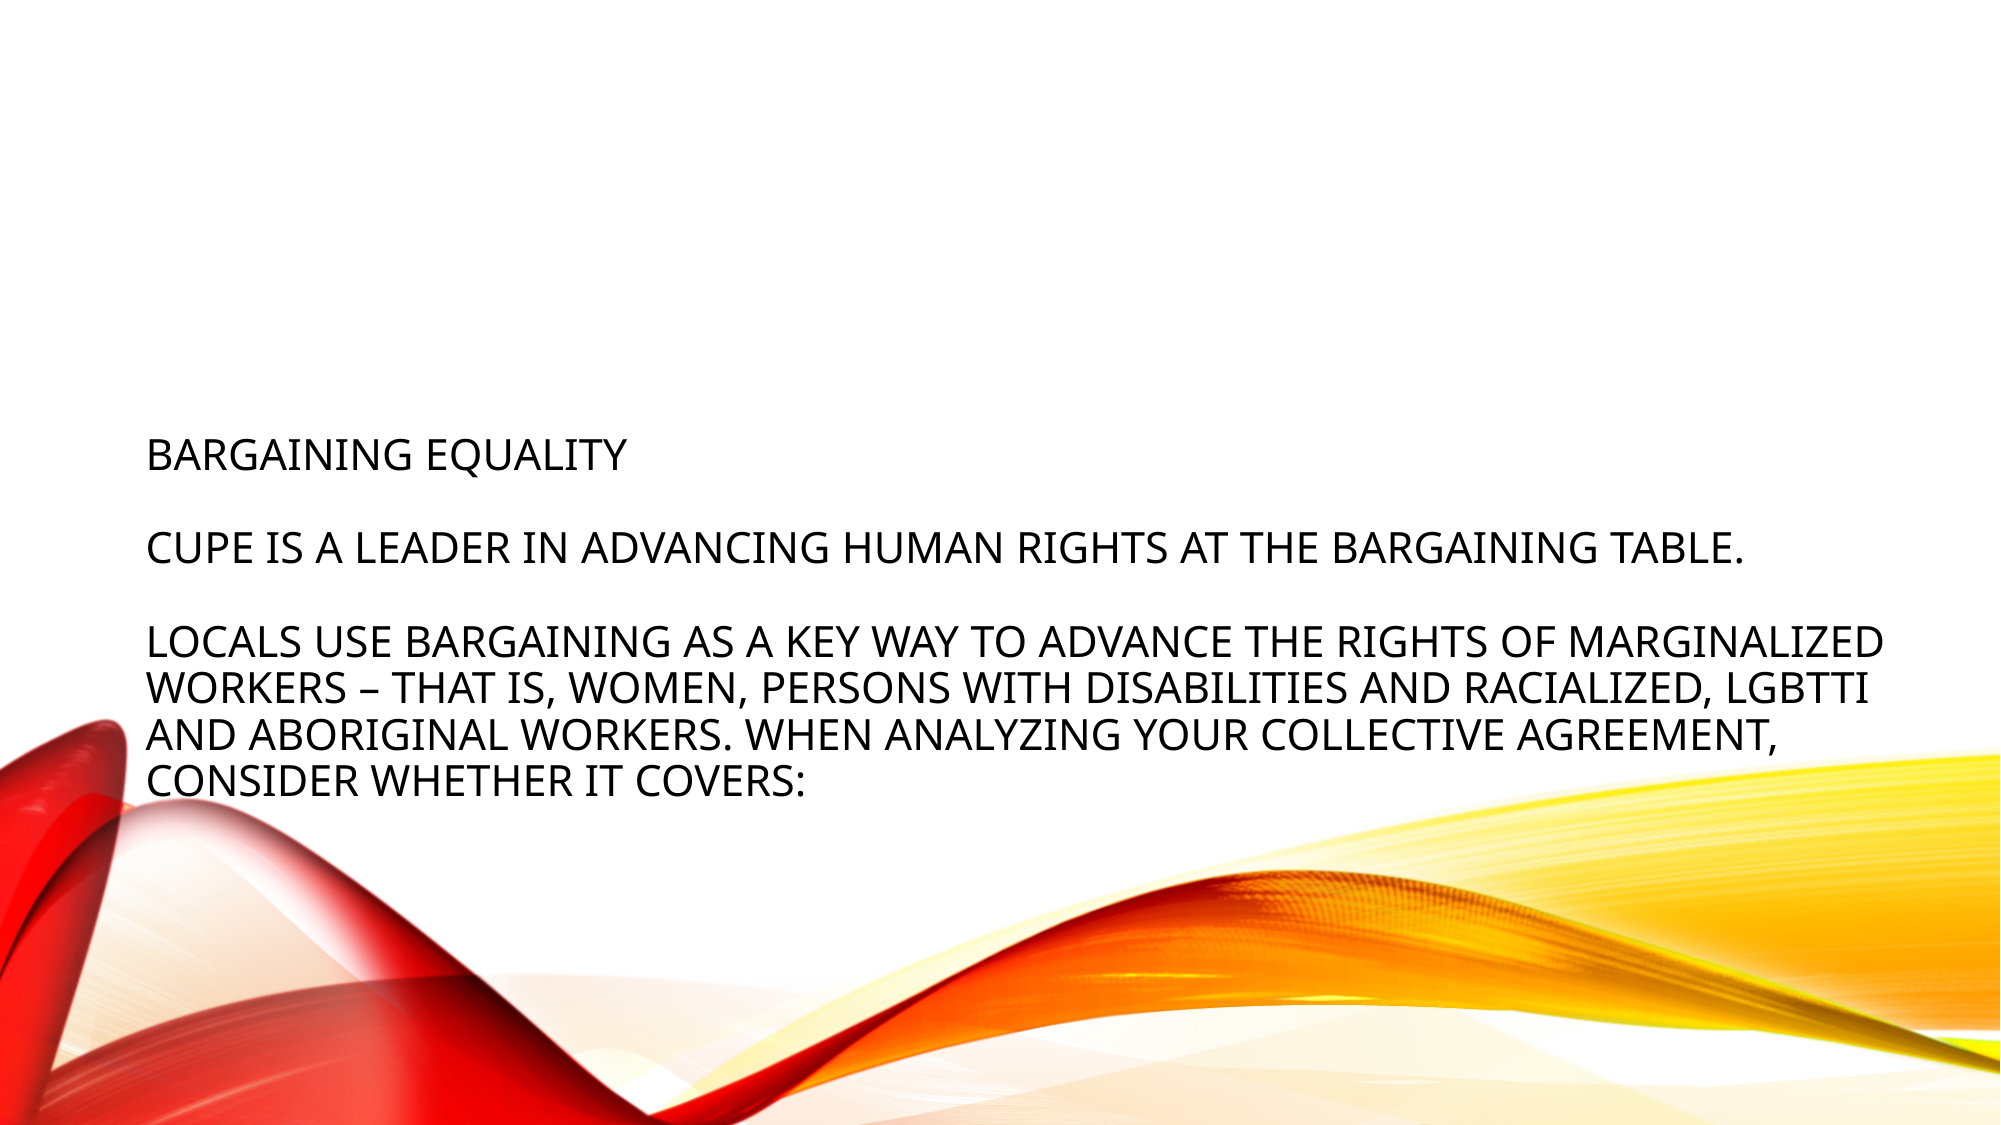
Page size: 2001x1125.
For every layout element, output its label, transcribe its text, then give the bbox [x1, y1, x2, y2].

title Bargaining equality CUPE is a leader in advancing human rights at the bargaining table. Locals use bargaining as a key way to advance the rights of marginalized workers – that is, women, persons with disabilities and racialized, LGBTTI and Aboriginal workers. When analyzing your collective agreement, consider whether it covers: [130, 421, 1906, 881]
picture [0, 717, 2000, 1125]
